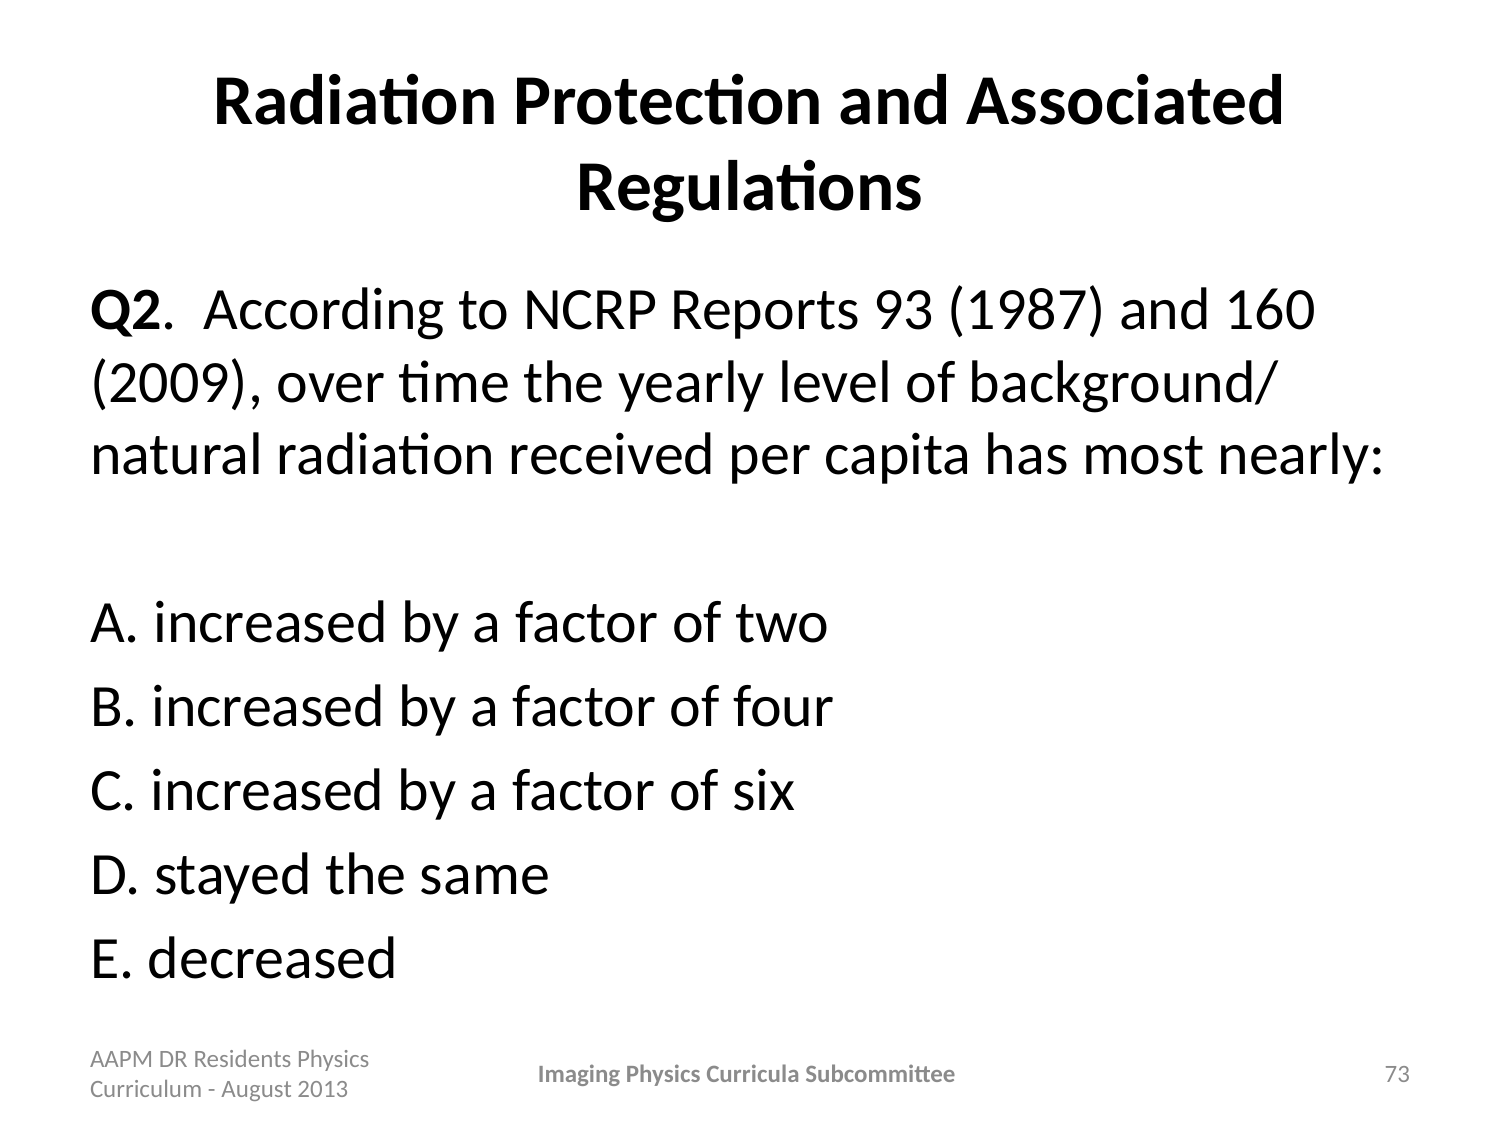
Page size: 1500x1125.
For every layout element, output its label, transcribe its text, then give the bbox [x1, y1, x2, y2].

slide_number 73 [1074, 1042, 1425, 1103]
title Radiation Protection and Associated Regulations [75, 45, 1425, 233]
footer Imaging Physics Curricula Subcommittee [512, 1042, 988, 1103]
list Q2. According to NCRP Reports 93 (1987) and 160 (2009), over time the yearly level of background/ natural radiation received per capita has most nearly: A. increased by a factor of two B. increased by a factor of four C. increased by a factor of six D. stayed the same E. decreased [75, 262, 1425, 1005]
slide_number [75, 1042, 425, 1103]
